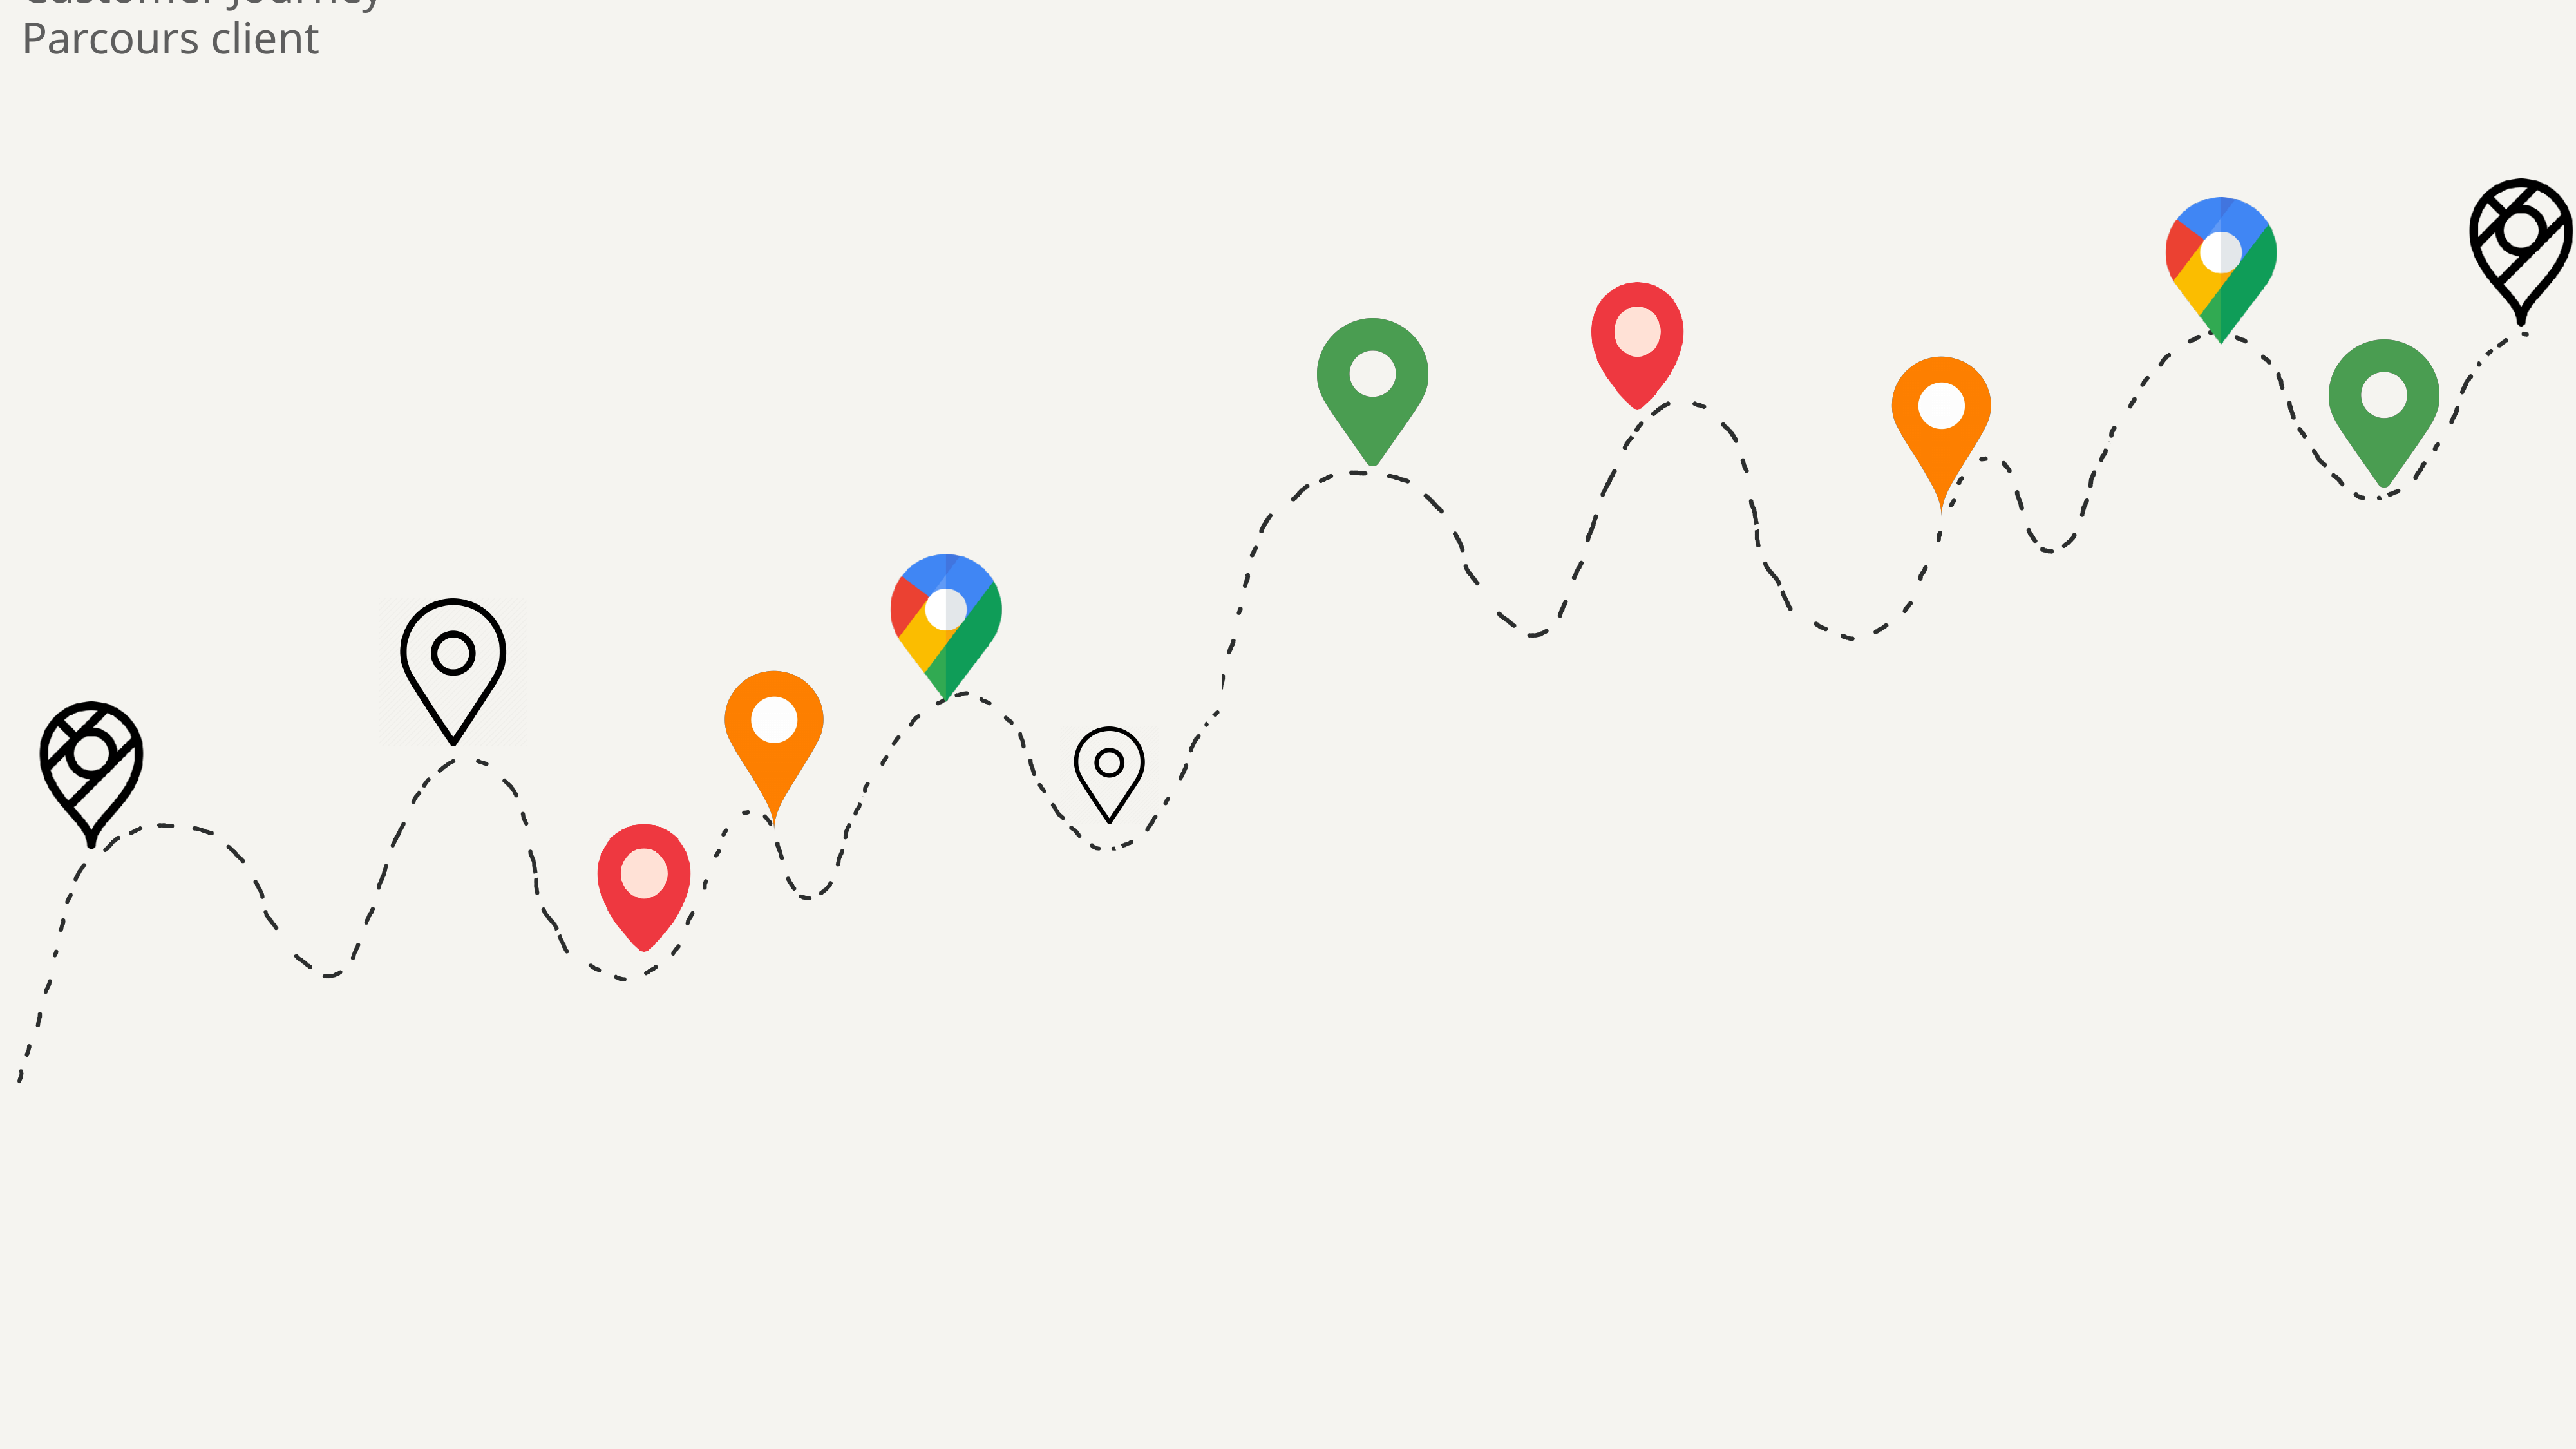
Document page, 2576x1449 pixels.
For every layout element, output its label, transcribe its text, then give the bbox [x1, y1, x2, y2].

text_box Customer Journey Parcours client [15, 0, 390, 60]
picture [0, 73, 2576, 1421]
